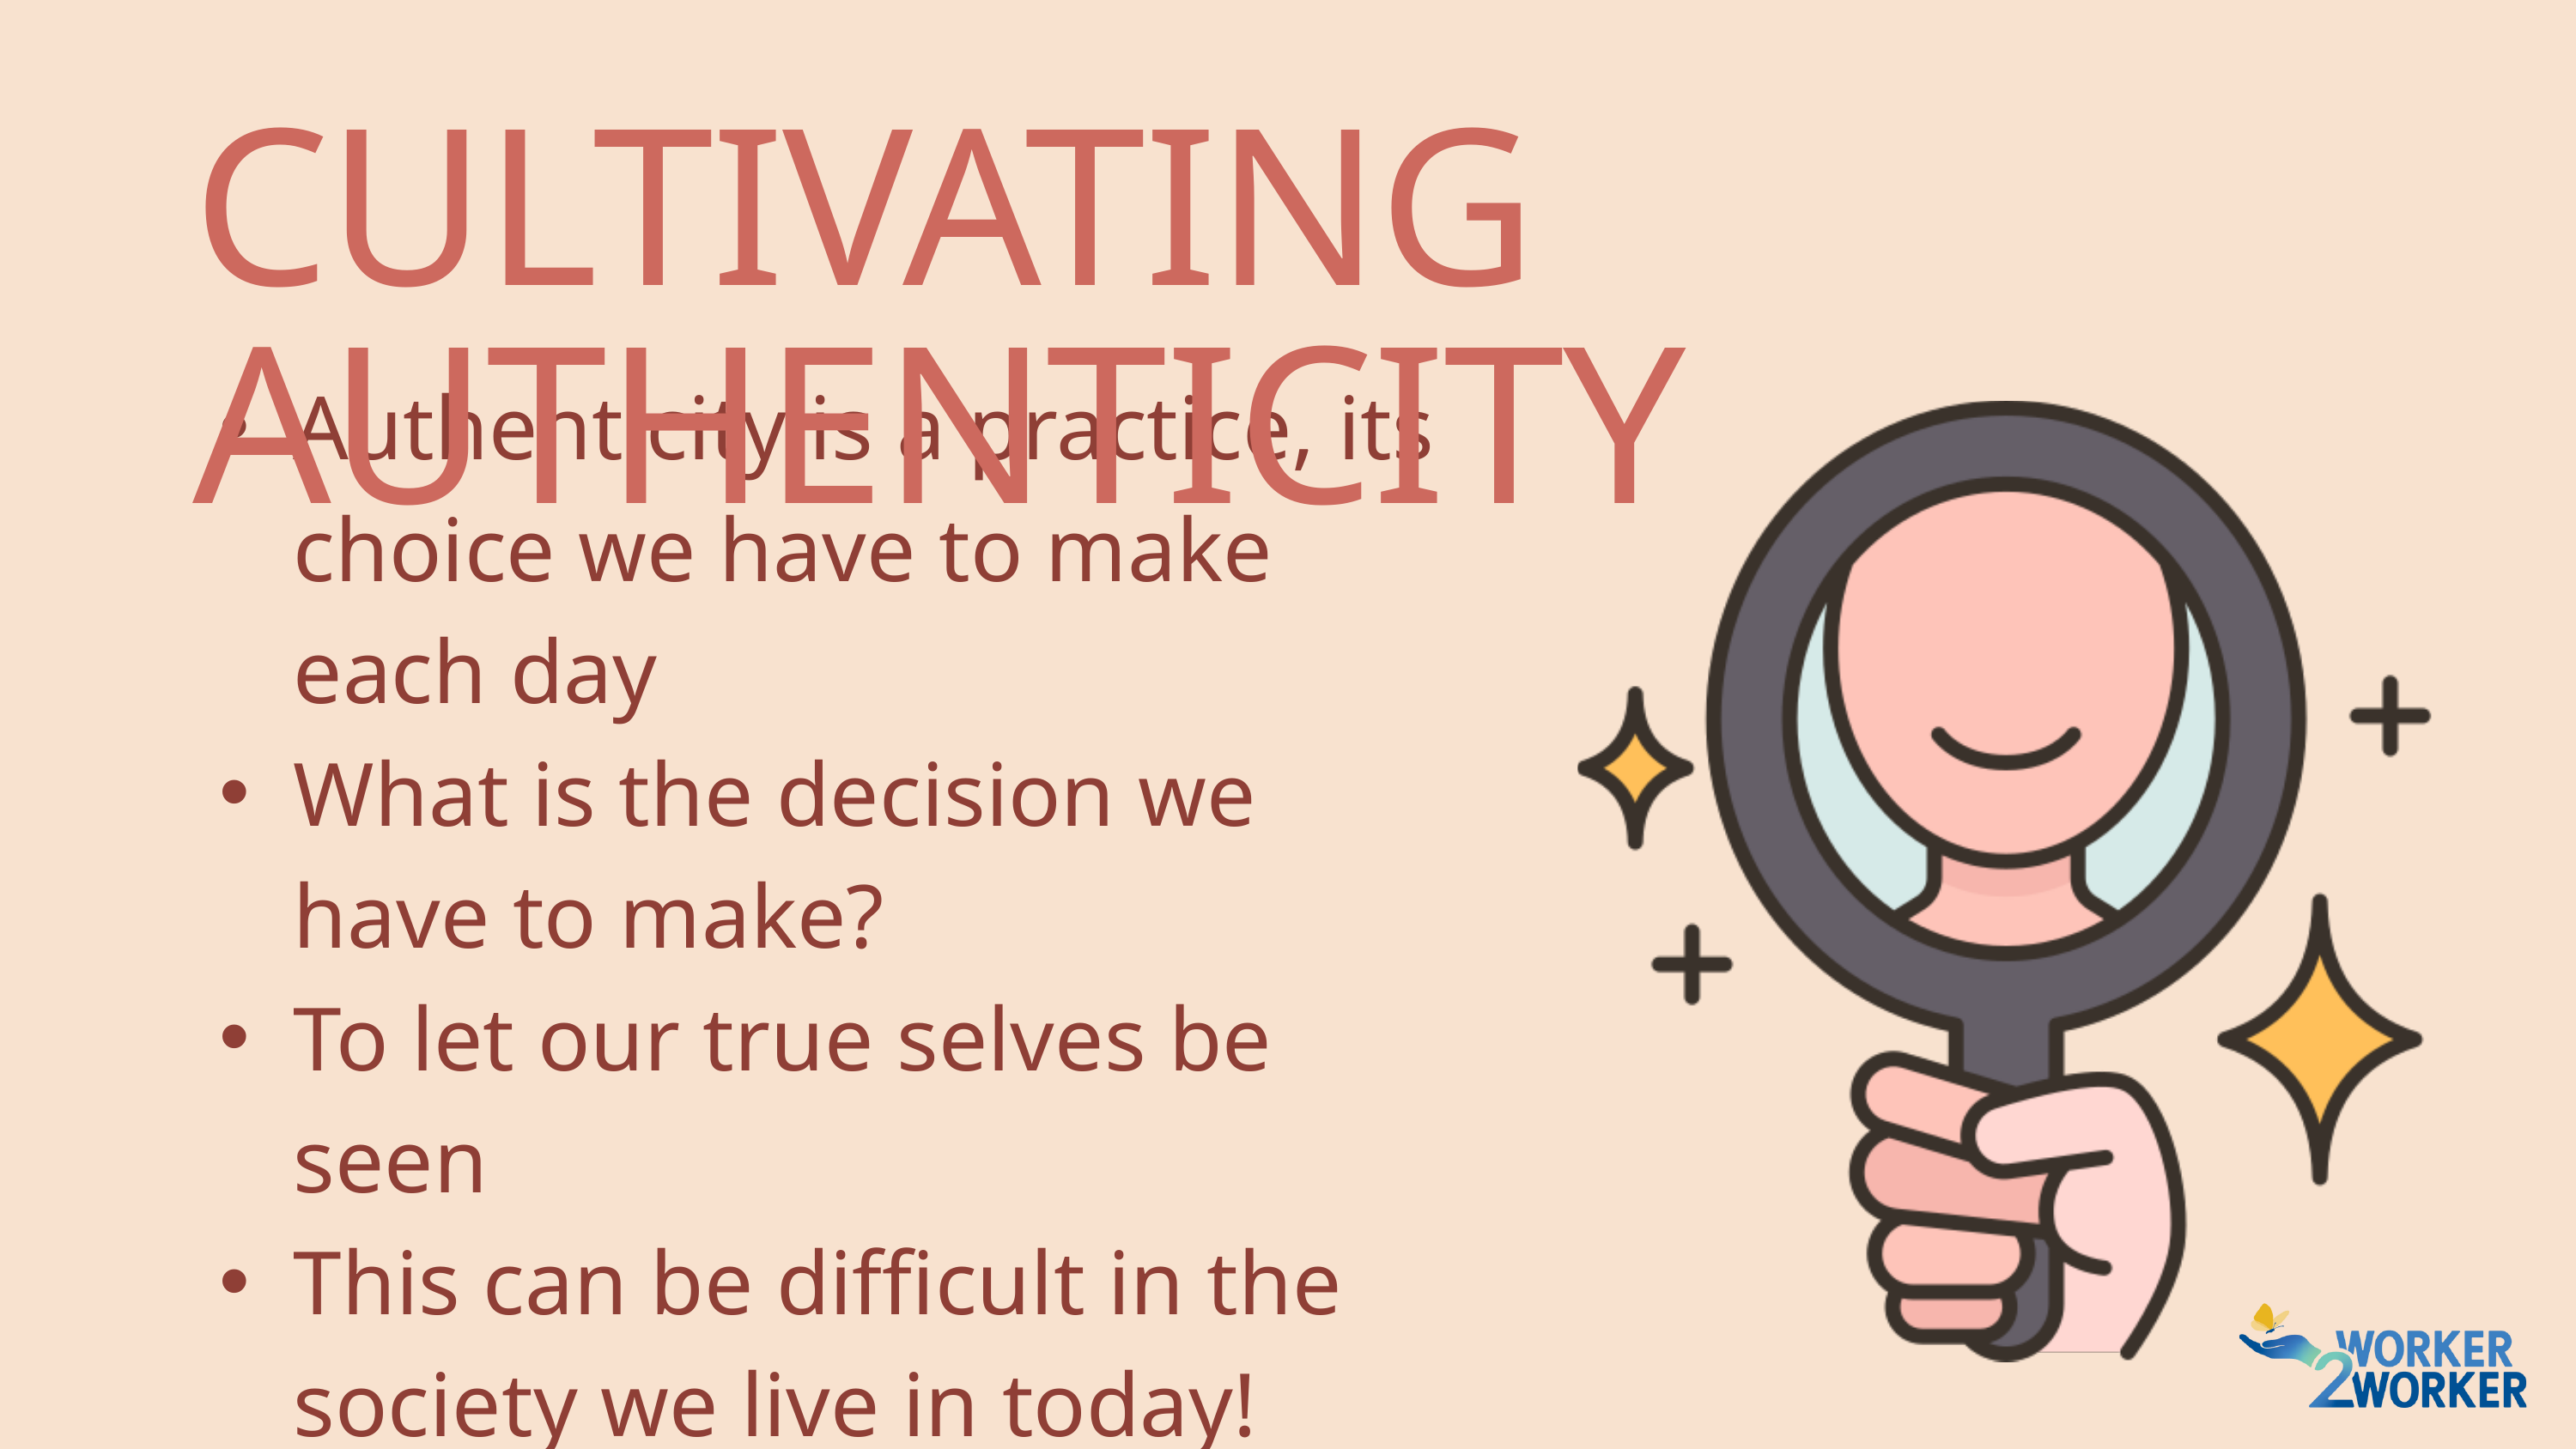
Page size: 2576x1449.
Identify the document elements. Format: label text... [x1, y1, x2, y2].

text_box [1577, 547, 2432, 1362]
text_box [2239, 1303, 2527, 1408]
text_box CULTIVATING AUTHENTICITY​ [192, 111, 2432, 547]
text_box Authenticity is a practice, its choice we have to make each day ​ What is the decision we have to make? ​ To let our true selves be seen ​ This can be difficult in the society we live in today! ​ [144, 355, 1457, 1449]
